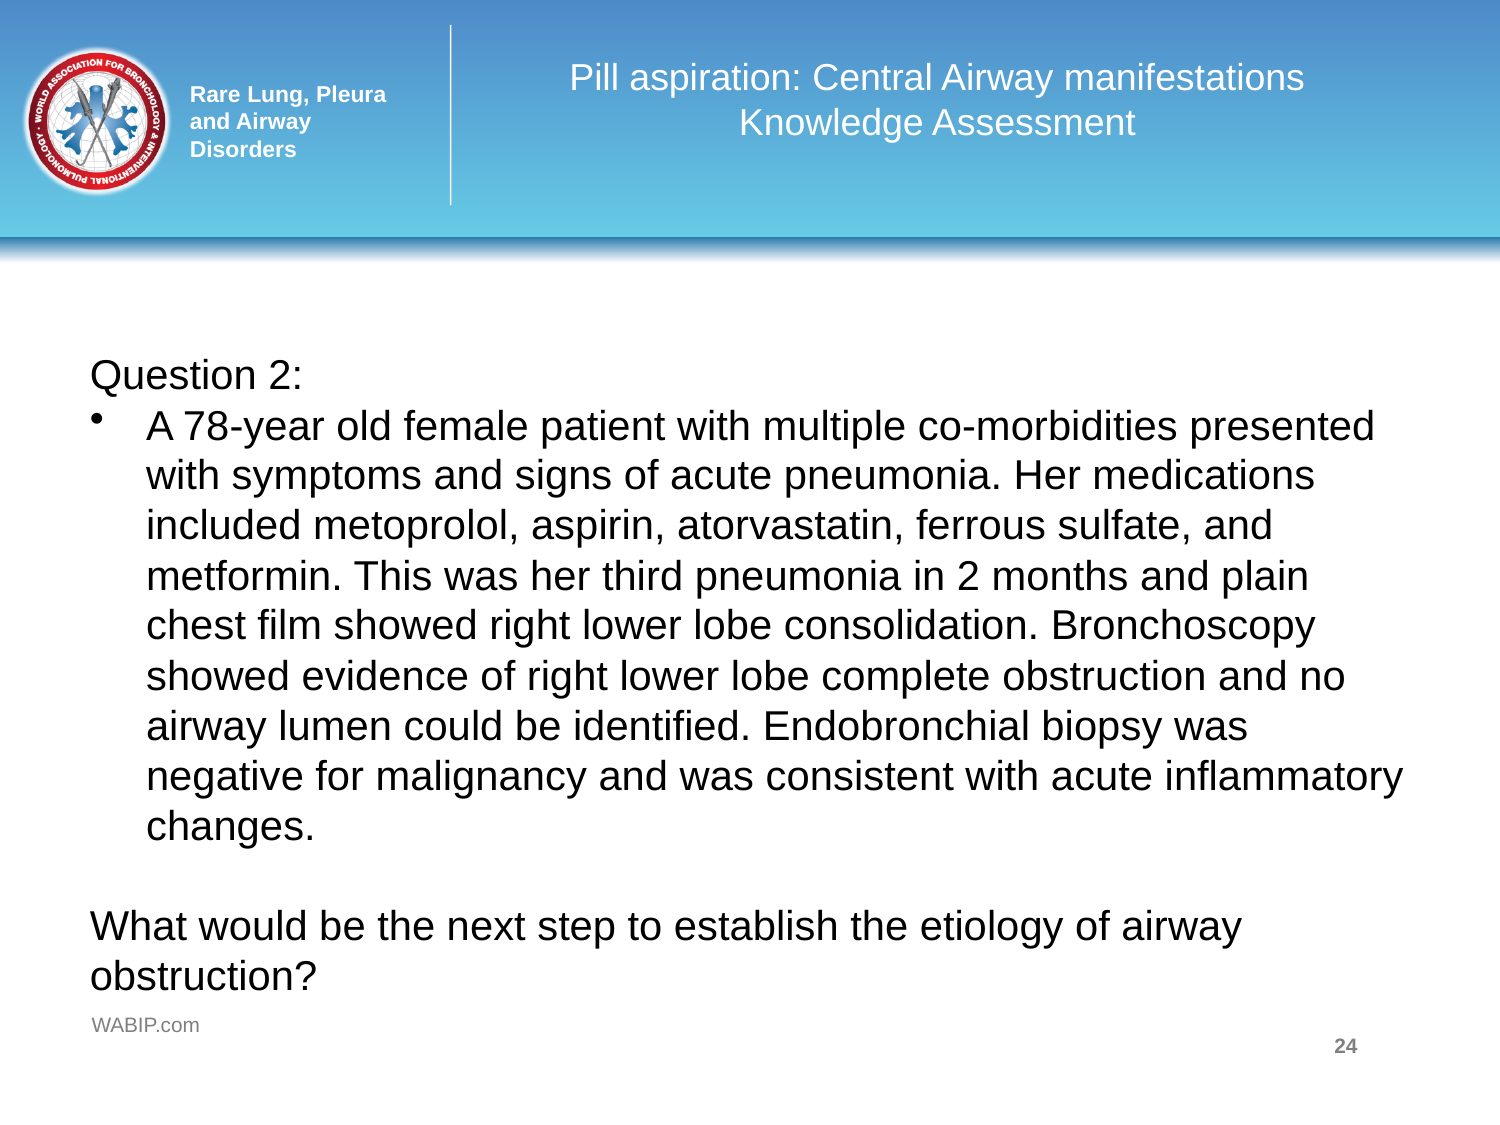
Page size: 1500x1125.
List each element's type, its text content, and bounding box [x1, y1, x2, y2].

title Pill aspiration: Central Airway manifestations Knowledge Assessment [450, 45, 1425, 233]
list Question 2: A 78-year old female patient with multiple co-morbidities presented with symptoms and signs of acute pneumonia. Her medications included metoprolol, aspirin, atorvastatin, ferrous sulfate, and metformin. This was her third pneumonia in 2 months and plain chest film showed right lower lobe consolidation. Bronchoscopy showed evidence of right lower lobe complete obstruction and no airway lumen could be identified. Endobronchial biopsy was negative for malignancy and was consistent with acute inflammatory changes. What would be the next step to establish the etiology of airway obstruction? [75, 340, 1425, 1084]
picture [0, 24, 193, 218]
